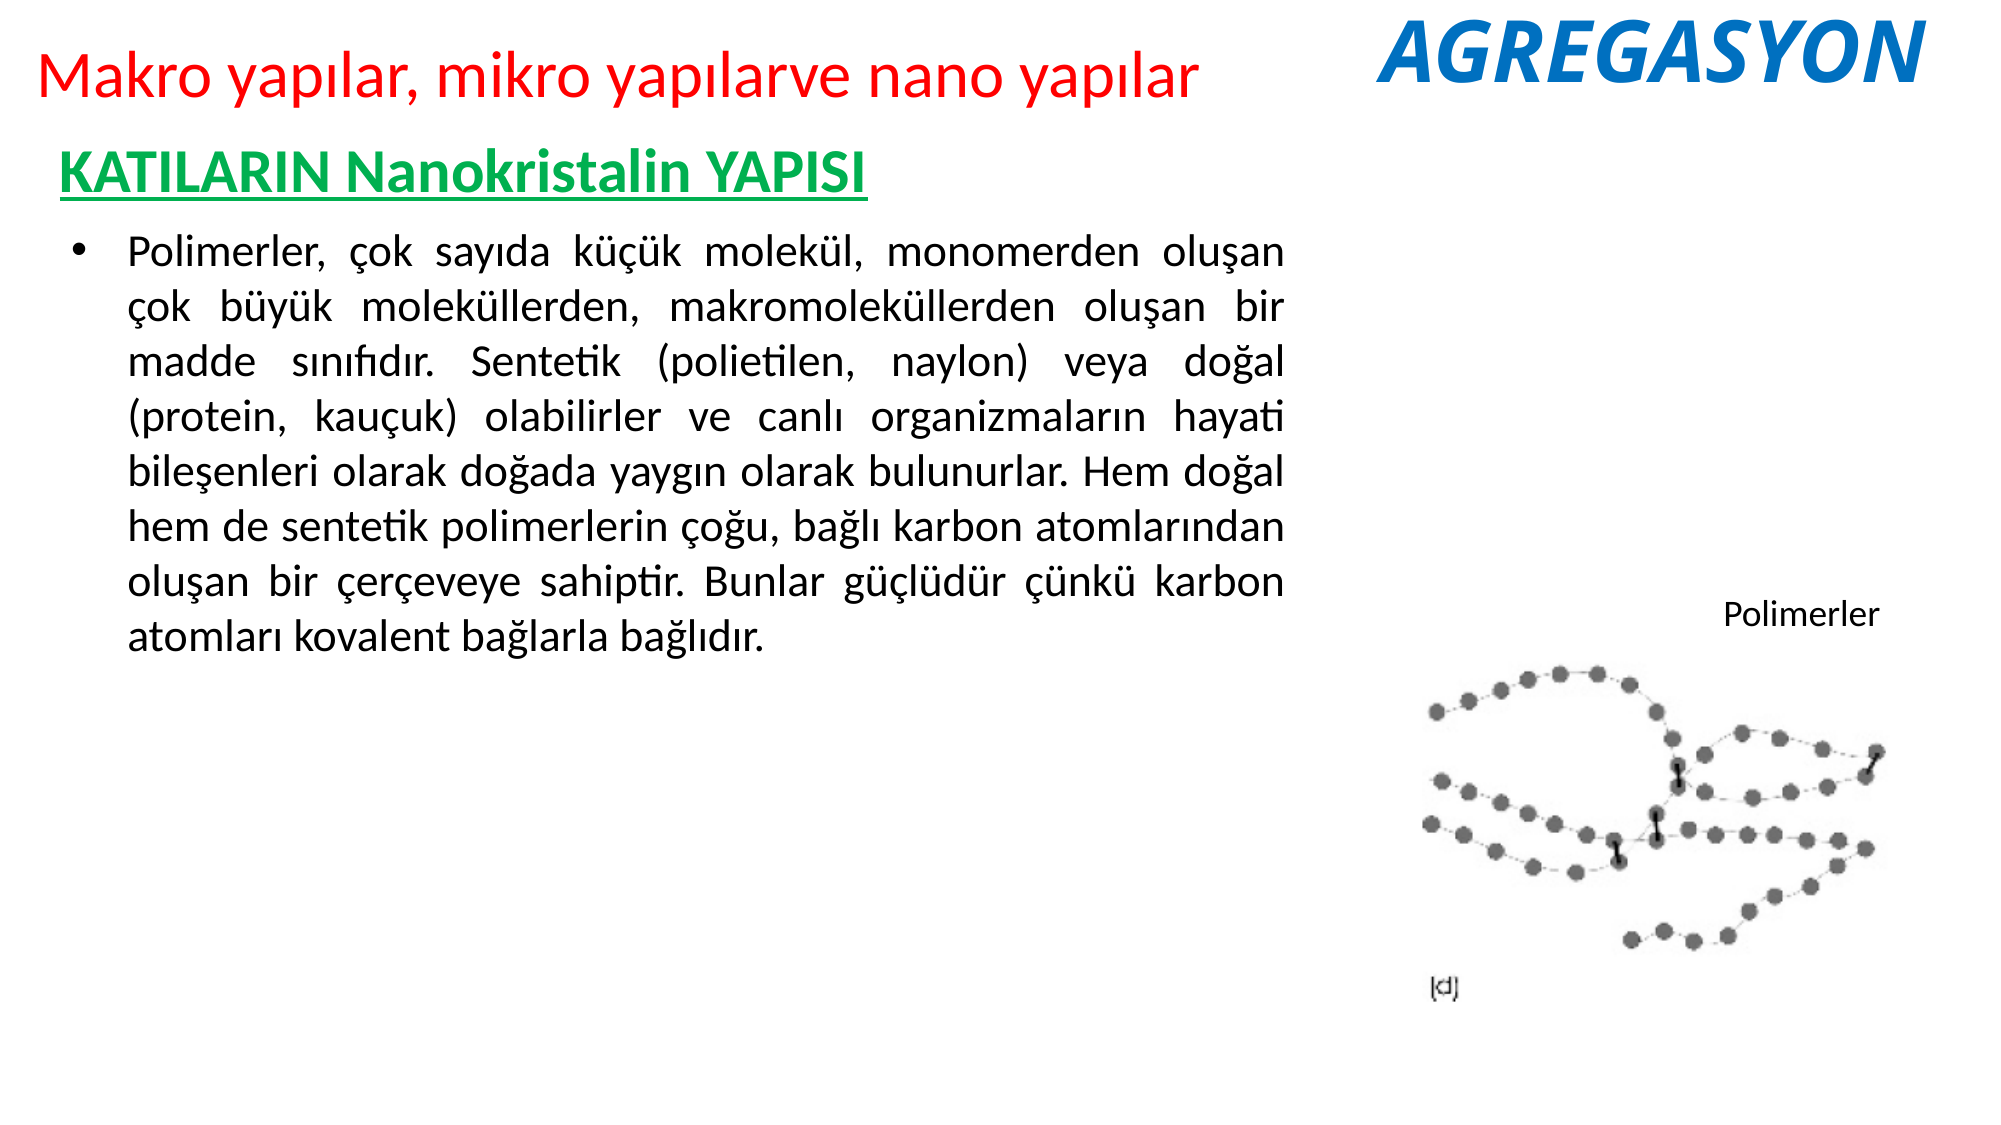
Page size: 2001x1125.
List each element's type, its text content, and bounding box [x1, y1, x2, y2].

text_box Polimerler, çok sayıda küçük molekül, monomerden oluşan çok büyük moleküllerden, makromoleküllerden oluşan bir madde sınıfıdır. Sentetik (polietilen, naylon) veya doğal (protein, kauçuk) olabilirler ve canlı organizmaların hayati bileşenleri olarak doğada yaygın olarak bulunurlar. Hem doğal hem de sentetik polimerlerin çoğu, bağlı karbon atomlarından oluşan bir çerçeveye sahiptir. Bunlar güçlüdür çünkü karbon atomları kovalent bağlarla bağlıdır. [56, 213, 1301, 668]
text_box AGREGASYON [1366, 0, 1969, 120]
text_box Polimerler [1708, 581, 1896, 642]
text_box KATILARIN Nanokristalin YAPISI [44, 122, 884, 213]
picture [1393, 642, 1969, 1017]
text_box Makro yapılar, mikro yapılarve nano yapılar [21, 23, 1218, 119]
